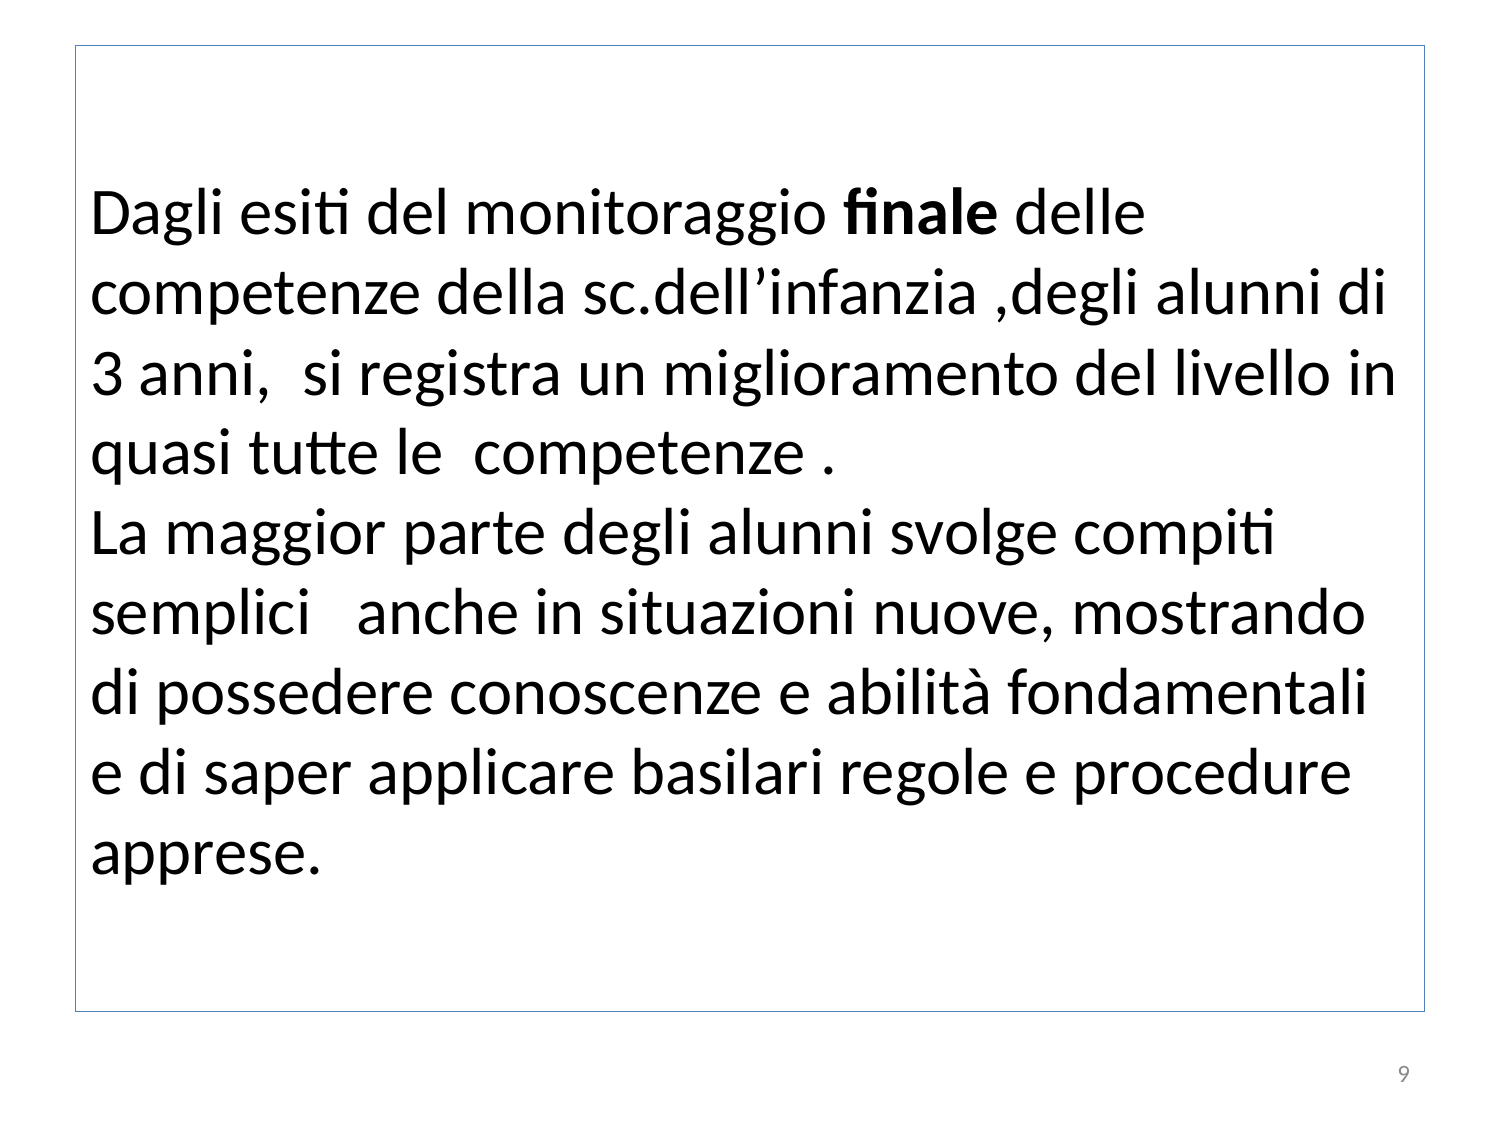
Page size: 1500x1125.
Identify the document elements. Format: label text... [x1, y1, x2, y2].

title Dagli esiti del monitoraggio finale delle competenze della sc.dell’infanzia ,degli alunni di 3 anni, si registra un miglioramento del livello in quasi tutte le competenze . La maggior parte degli alunni svolge compiti semplici anche in situazioni nuove, mostrando di possedere conoscenze e abilità fondamentali e di saper applicare basilari regole e procedure apprese. [75, 45, 1425, 1012]
slide_number 9 [1074, 1042, 1425, 1103]
